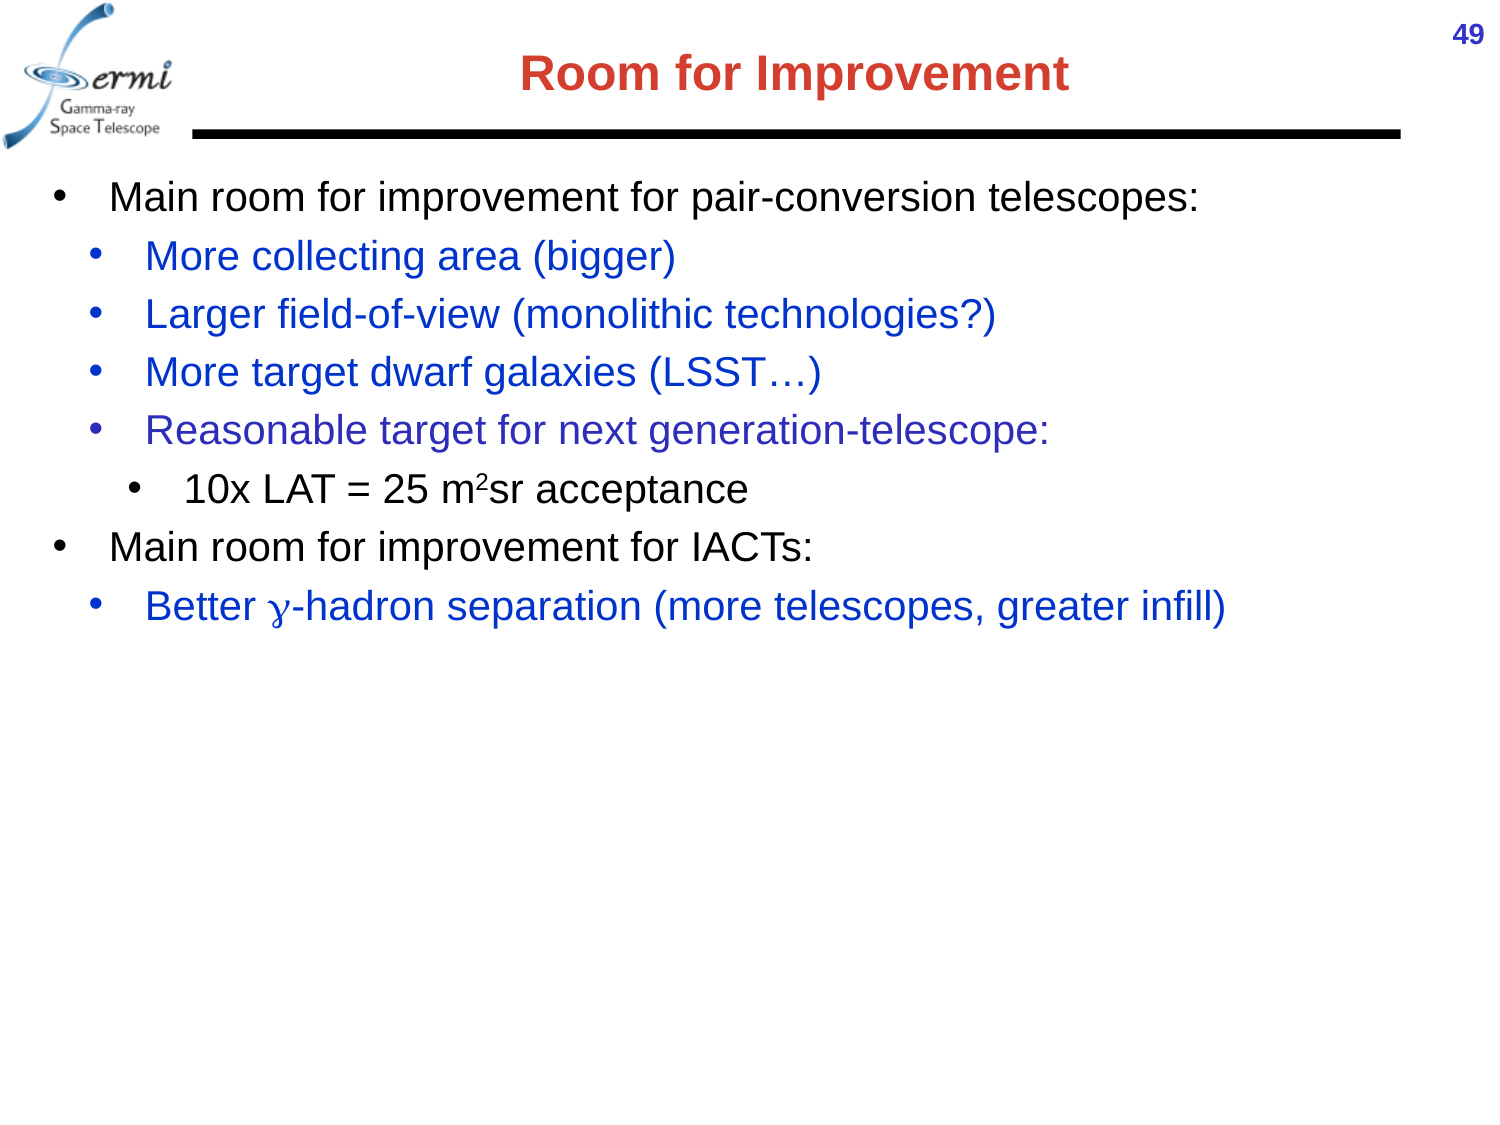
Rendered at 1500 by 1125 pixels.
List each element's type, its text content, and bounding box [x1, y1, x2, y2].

picture [0, 0, 174, 153]
slide_number 49 [1413, 16, 1500, 50]
title Room for Improvement [185, 16, 1405, 125]
list Main room for improvement for pair-conversion telescopes: More collecting area (bigger) Larger field-of-view (monolithic technologies?) More target dwarf galaxies (LSST…) Reasonable target for next generation-telescope: 10x LAT = 25 m2sr acceptance Main room for improvement for IACTs: Better g-hadron separation (more telescopes, greater infill) [37, 162, 1450, 1100]
